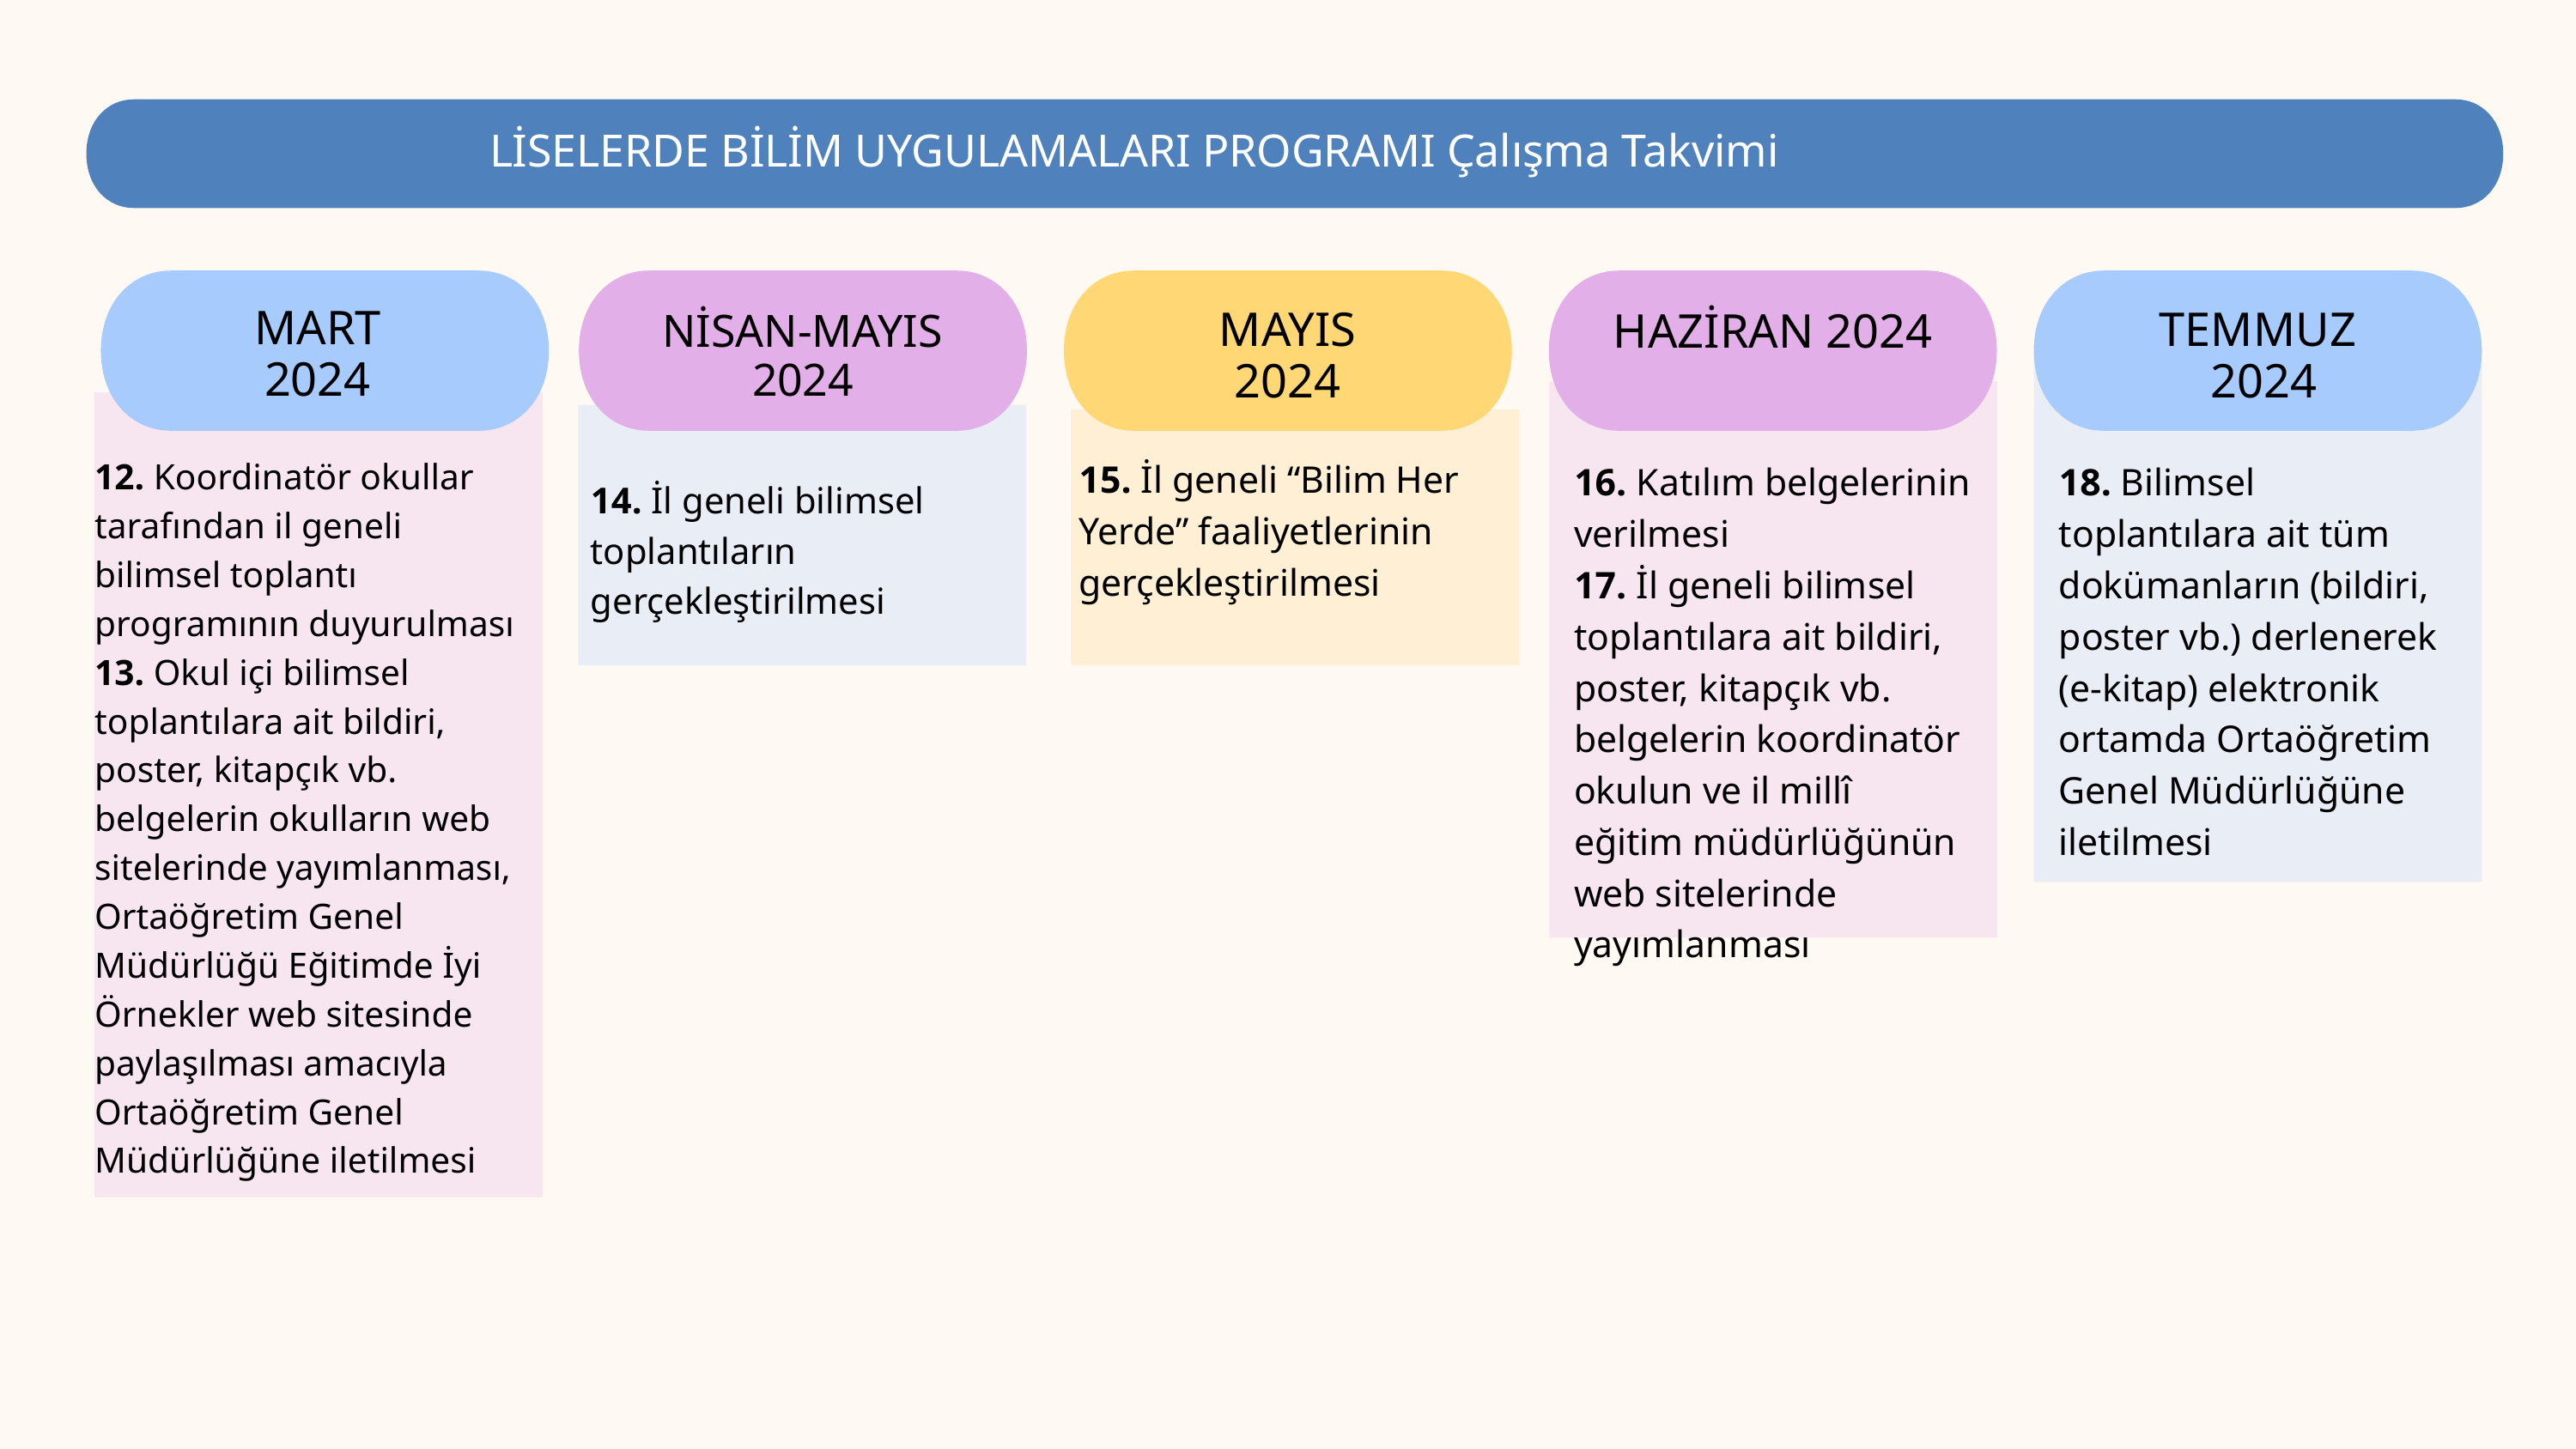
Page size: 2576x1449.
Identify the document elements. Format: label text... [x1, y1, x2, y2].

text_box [2033, 270, 2482, 431]
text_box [578, 270, 1028, 431]
text_box [2033, 437, 2482, 882]
text_box [578, 437, 1027, 666]
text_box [1548, 270, 1997, 431]
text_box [100, 270, 550, 431]
text_box 12. Koordinatör okullar tarafından il geneli bilimsel toplantı programının duyurulması 13. Okul içi bilimsel toplantılara ait bildiri, poster, kitapçık vb. belgelerin okulların web sitelerinde yayımlanması, Ortaöğretim Genel Müdürlüğü Eğitimde İyi Örnekler web sitesinde paylaşılması amacıyla Ortaöğretim Genel Müdürlüğüne iletilmesi [94, 447, 528, 1273]
text_box 18. Bilimsel toplantılara ait tüm dokümanların (bildiri, poster vb.) derlenerek (e-kitap) elektronik ortamda Ortaöğretim Genel Müdürlüğüne iletilmesi [2058, 452, 2456, 906]
text_box LİSELERDE BİLİM UYGULAMALARI PROGRAMI Çalışma Takvimi [489, 218, 2459, 318]
text_box 16. Katılım belgelerinin verilmesi 17. İl geneli bilimsel toplantılara ait bildiri, poster, kitapçık vb. belgelerin koordinatör okulun ve il millî eğitim müdürlüğünün web sitelerinde yayımlanması [1574, 452, 1971, 1053]
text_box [86, 99, 2504, 209]
text_box 15. İl geneli “Bilim Her Yerde” faaliyetlerinin gerçekleştirilmesi [1078, 449, 1514, 647]
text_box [1063, 270, 1512, 431]
text_box [94, 392, 543, 1197]
text_box [1071, 409, 1519, 666]
text_box 14. İl geneli bilimsel toplantıların gerçekleştirilmesi [590, 470, 1014, 621]
text_box [1549, 437, 1997, 938]
